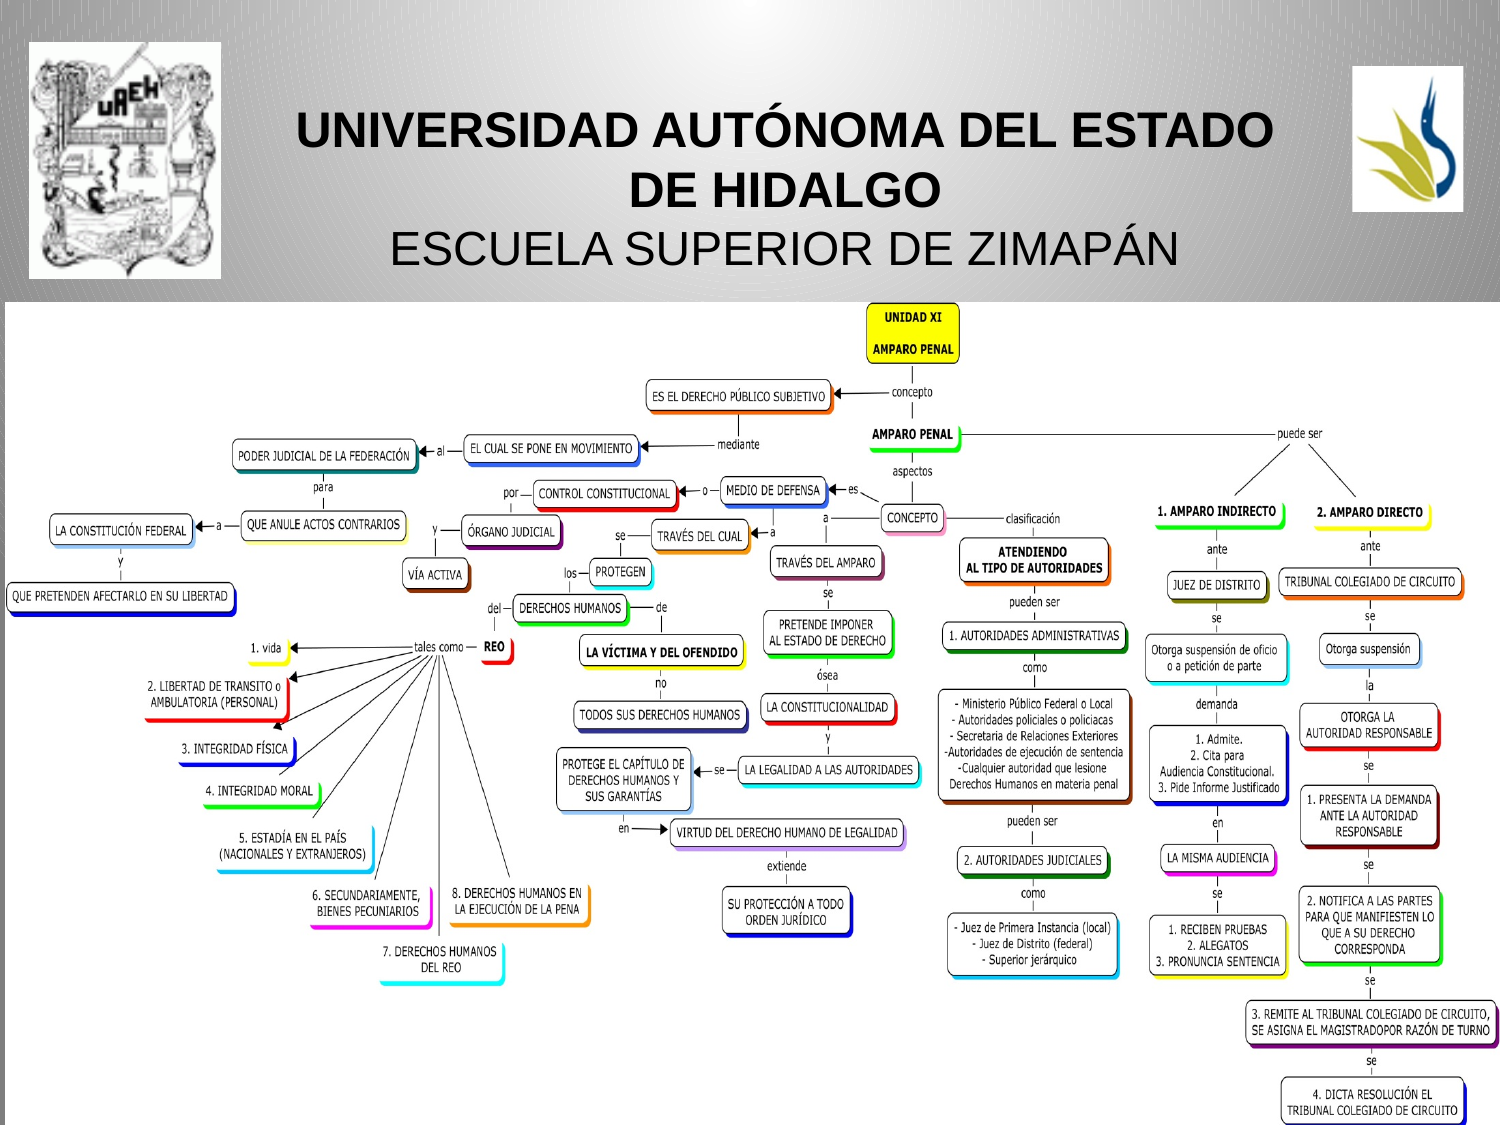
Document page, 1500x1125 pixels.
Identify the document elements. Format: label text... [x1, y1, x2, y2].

picture [5, 302, 1500, 1125]
picture [1352, 66, 1464, 213]
text_box UNIVERSIDAD AUTÓNOMA DEL ESTADO DE HIDALGO ESCUELA SUPERIOR DE ZIMAPÁN [242, 90, 1329, 283]
picture [29, 42, 221, 280]
